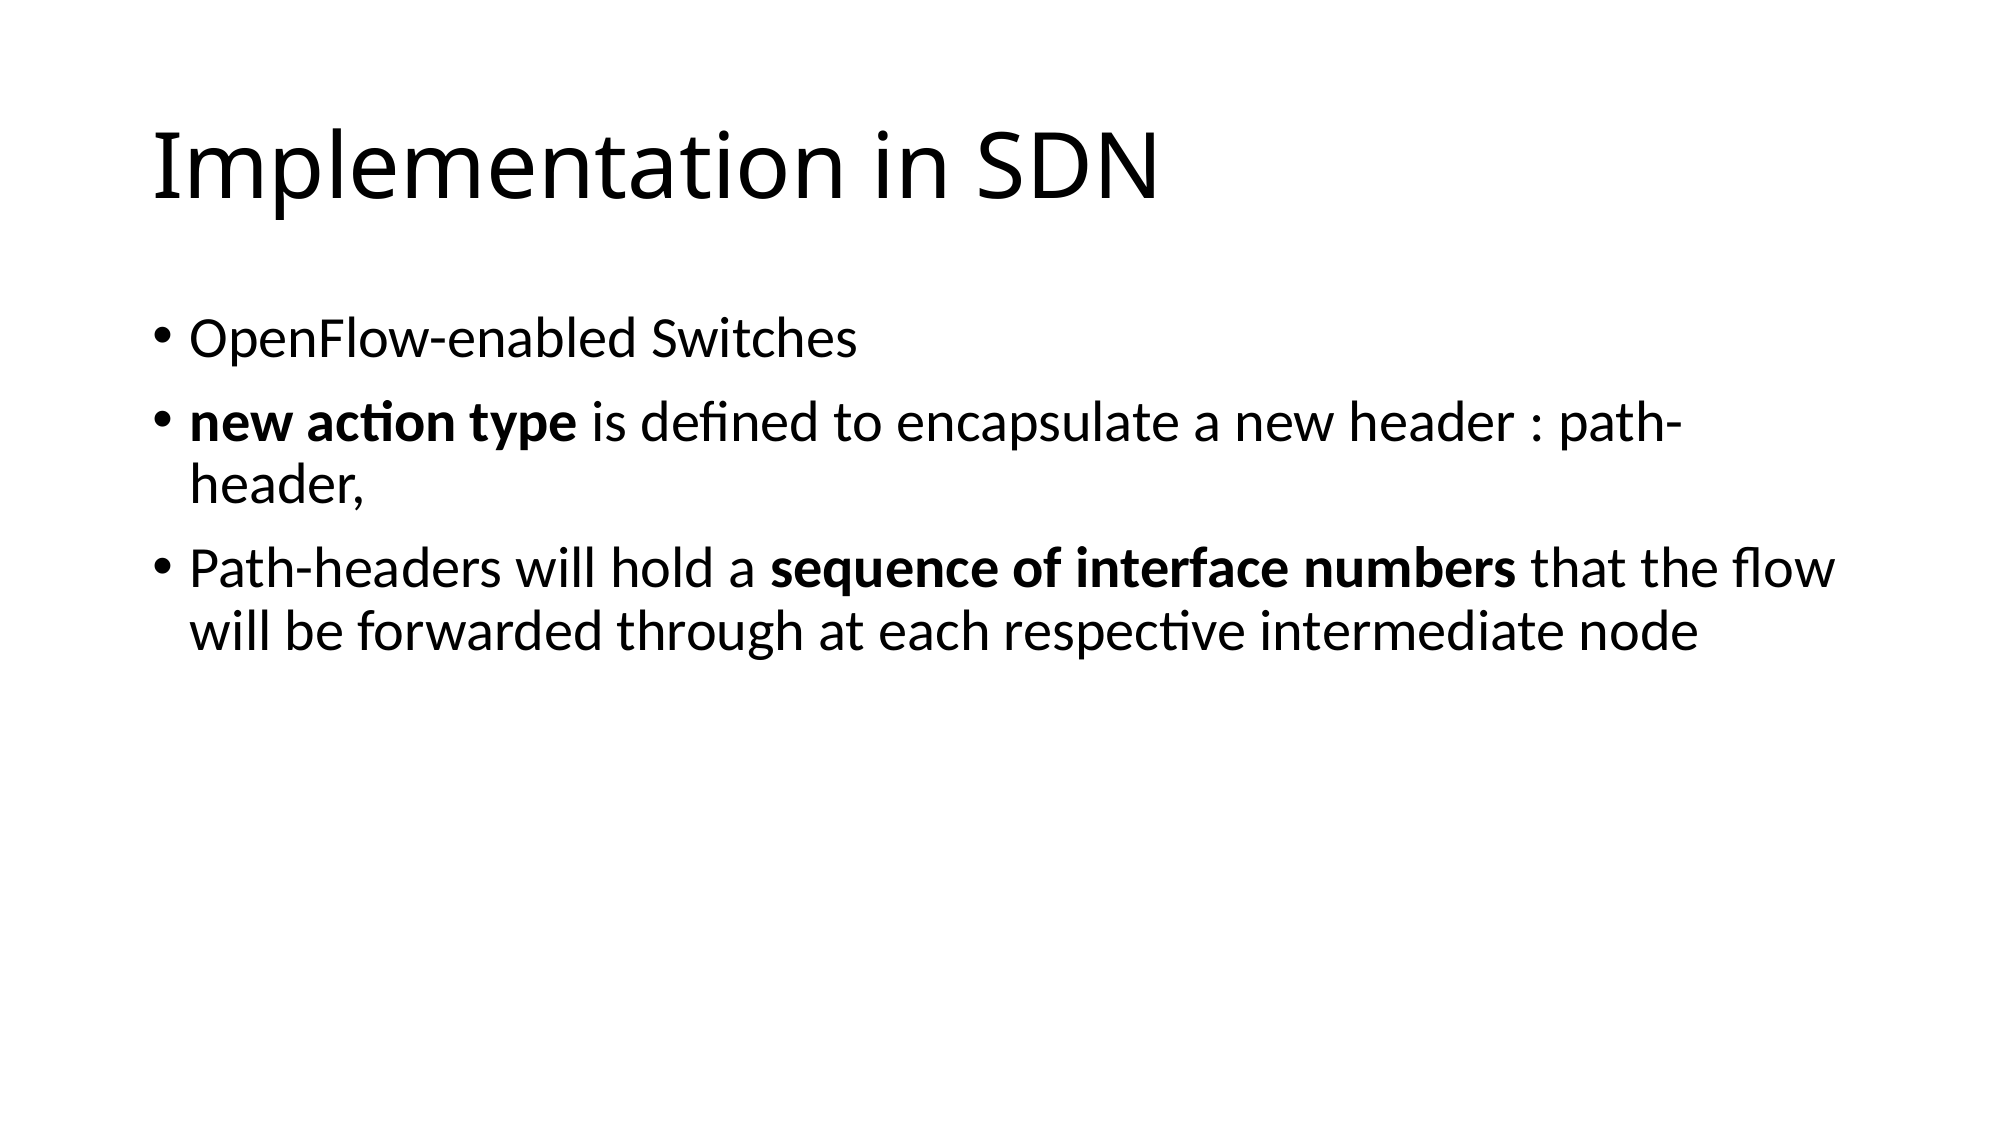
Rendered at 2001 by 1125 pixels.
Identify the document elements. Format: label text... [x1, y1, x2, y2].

list OpenFlow-enabled Switches new action type is defined to encapsulate a new header : path-header, Path-headers will hold a sequence of interface numbers that the flow will be forwarded through at each respective intermediate node [137, 299, 1863, 1014]
title Implementation in SDN [137, 59, 1863, 278]
